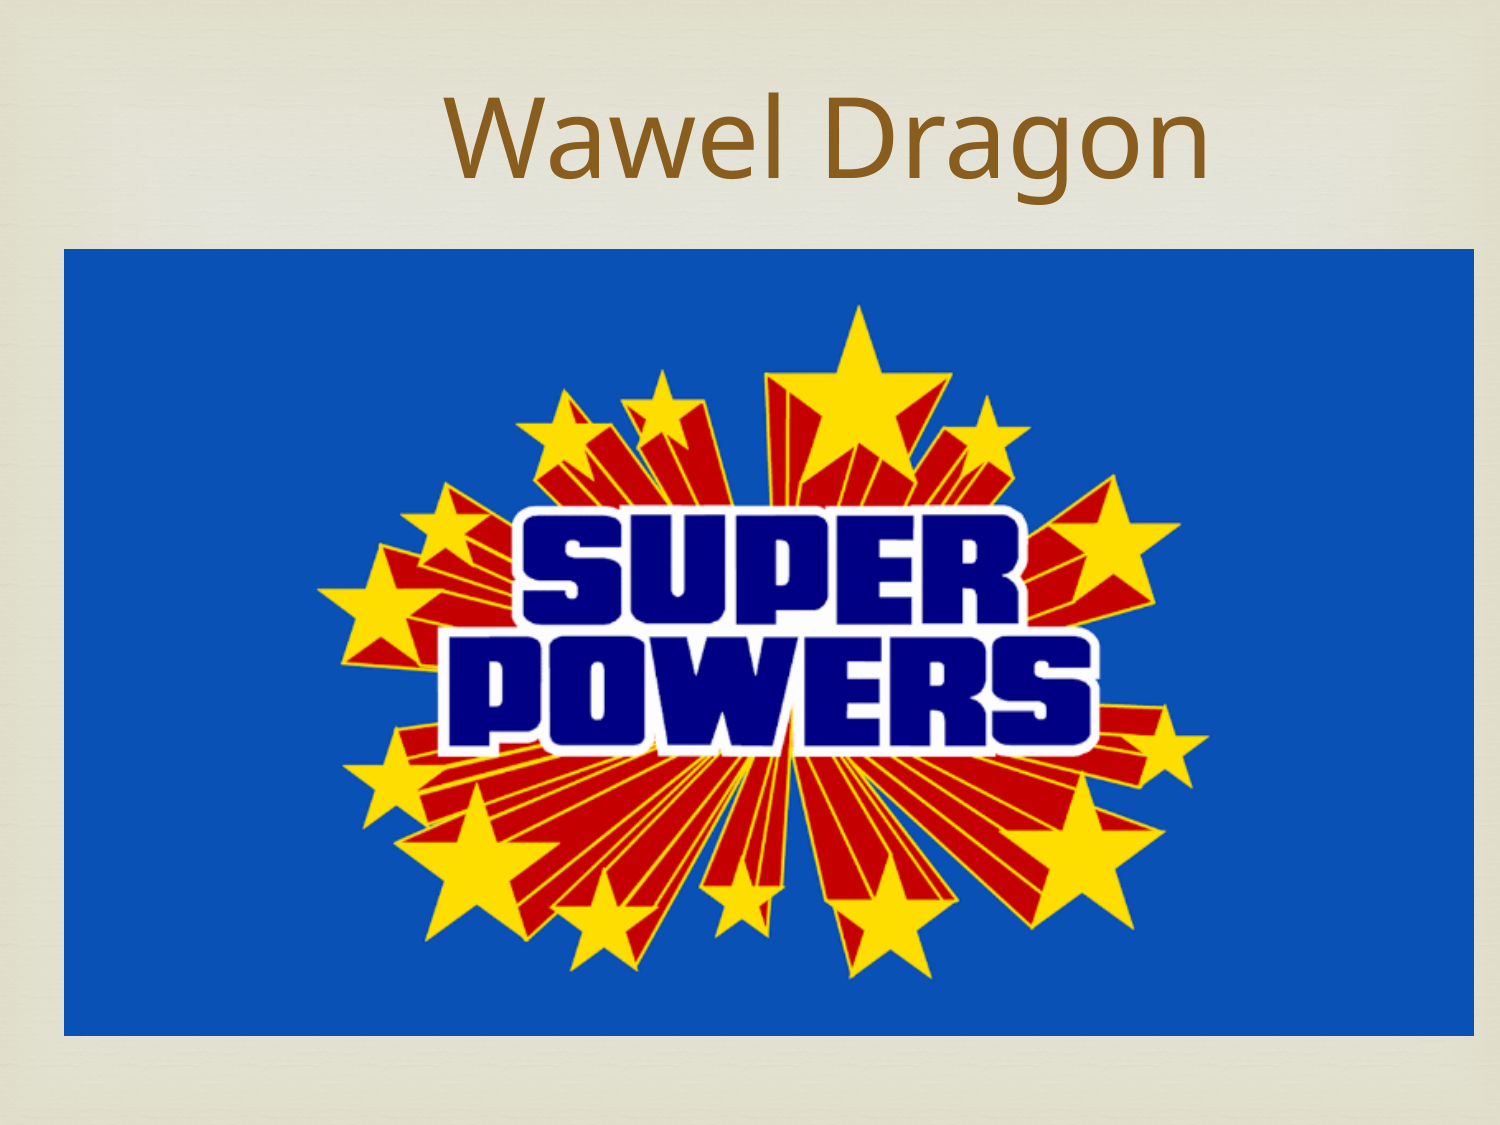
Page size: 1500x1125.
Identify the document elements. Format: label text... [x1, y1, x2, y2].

picture [64, 249, 1475, 1037]
title Wawel Dragon [157, 70, 1500, 196]
